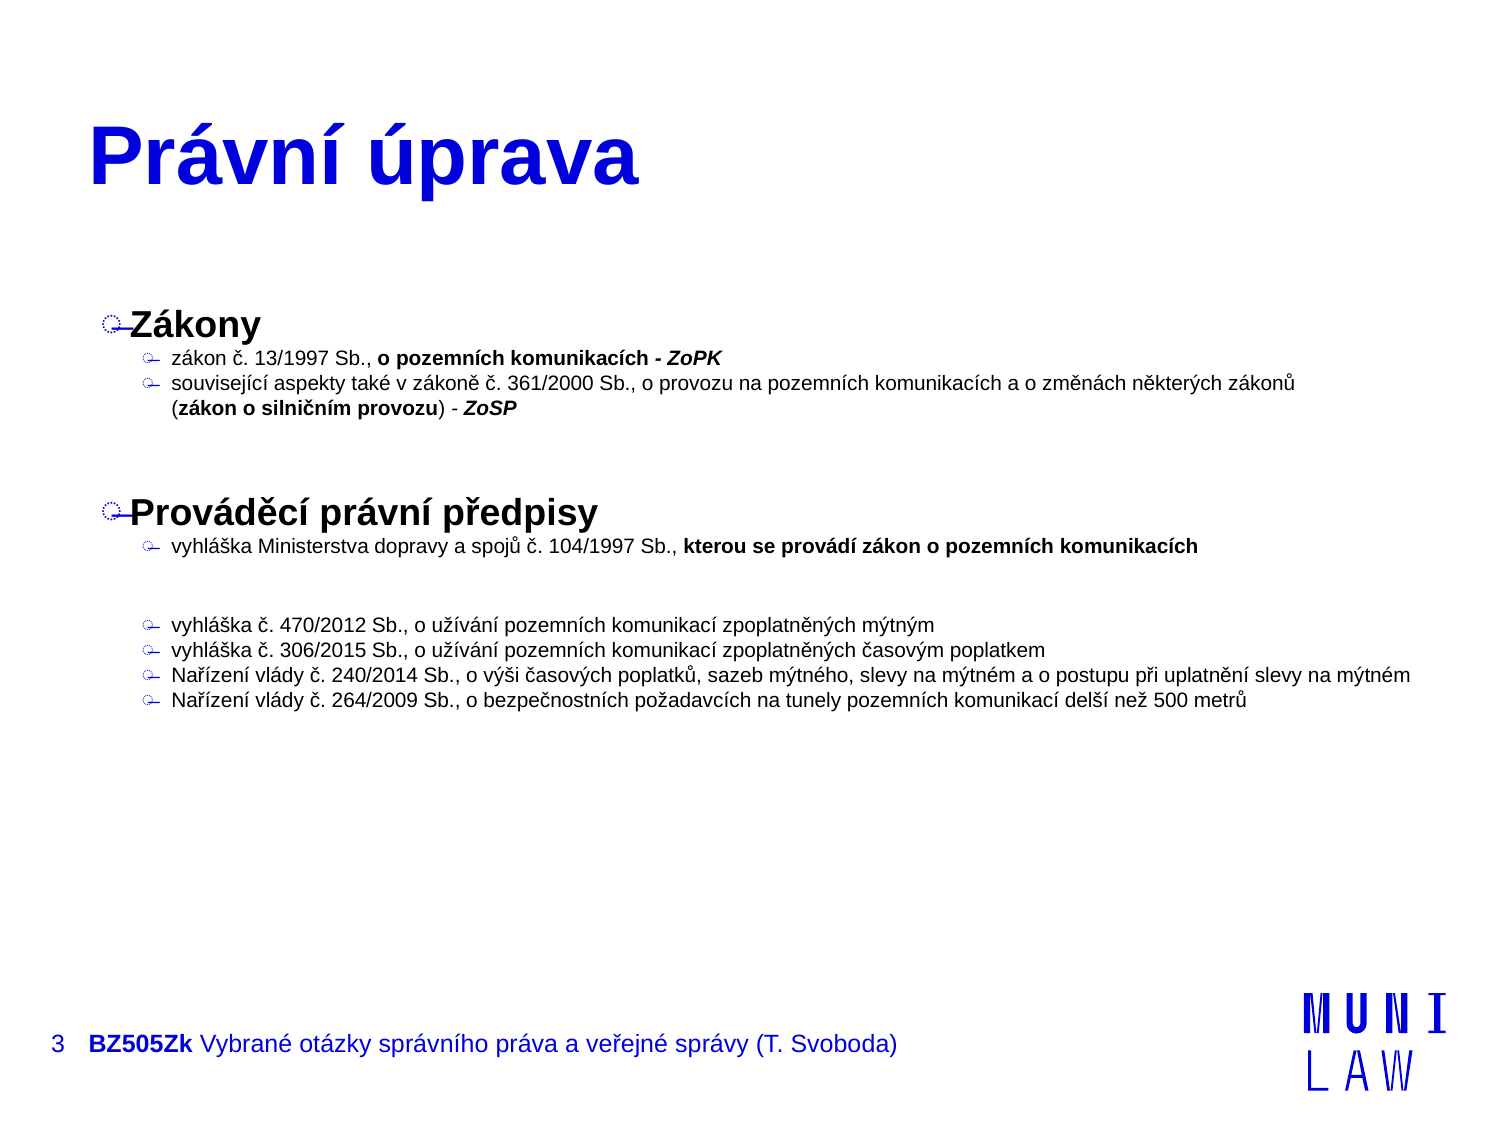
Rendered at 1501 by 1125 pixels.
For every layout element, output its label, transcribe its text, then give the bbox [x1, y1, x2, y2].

footer BZ505Zk Vybrané otázky správního práva a veřejné správy (T. Svoboda) [88, 1021, 1064, 1063]
slide_number 3 [50, 1021, 82, 1063]
list Zákony zákon č. 13/1997 Sb., o pozemních komunikacích - ZoPK související aspekty také v zákoně č. 361/2000 Sb., o provozu na pozemních komunikacích a o změnách některých zákonů (zákon o silničním provozu) - ZoSP Prováděcí právní předpisy vyhláška Ministerstva dopravy a spojů č. 104/1997 Sb., kterou se provádí zákon o pozemních komunikacích vyhláška č. 470/2012 Sb., o užívání pozemních komunikací zpoplatněných mýtným vyhláška č. 306/2015 Sb., o užívání pozemních komunikací zpoplatněných časovým poplatkem Nařízení vlády č. 240/2014 Sb., o výši časových poplatků, sazeb mýtného, slevy na mýtném a o postupu při uplatnění slevy na mýtném Nařízení vlády č. 264/2009 Sb., o bezpečnostních požadavcích na tunely pozemních komunikací delší než 500 metrů [88, 277, 1412, 957]
title Právní úprava [88, 118, 1412, 193]
